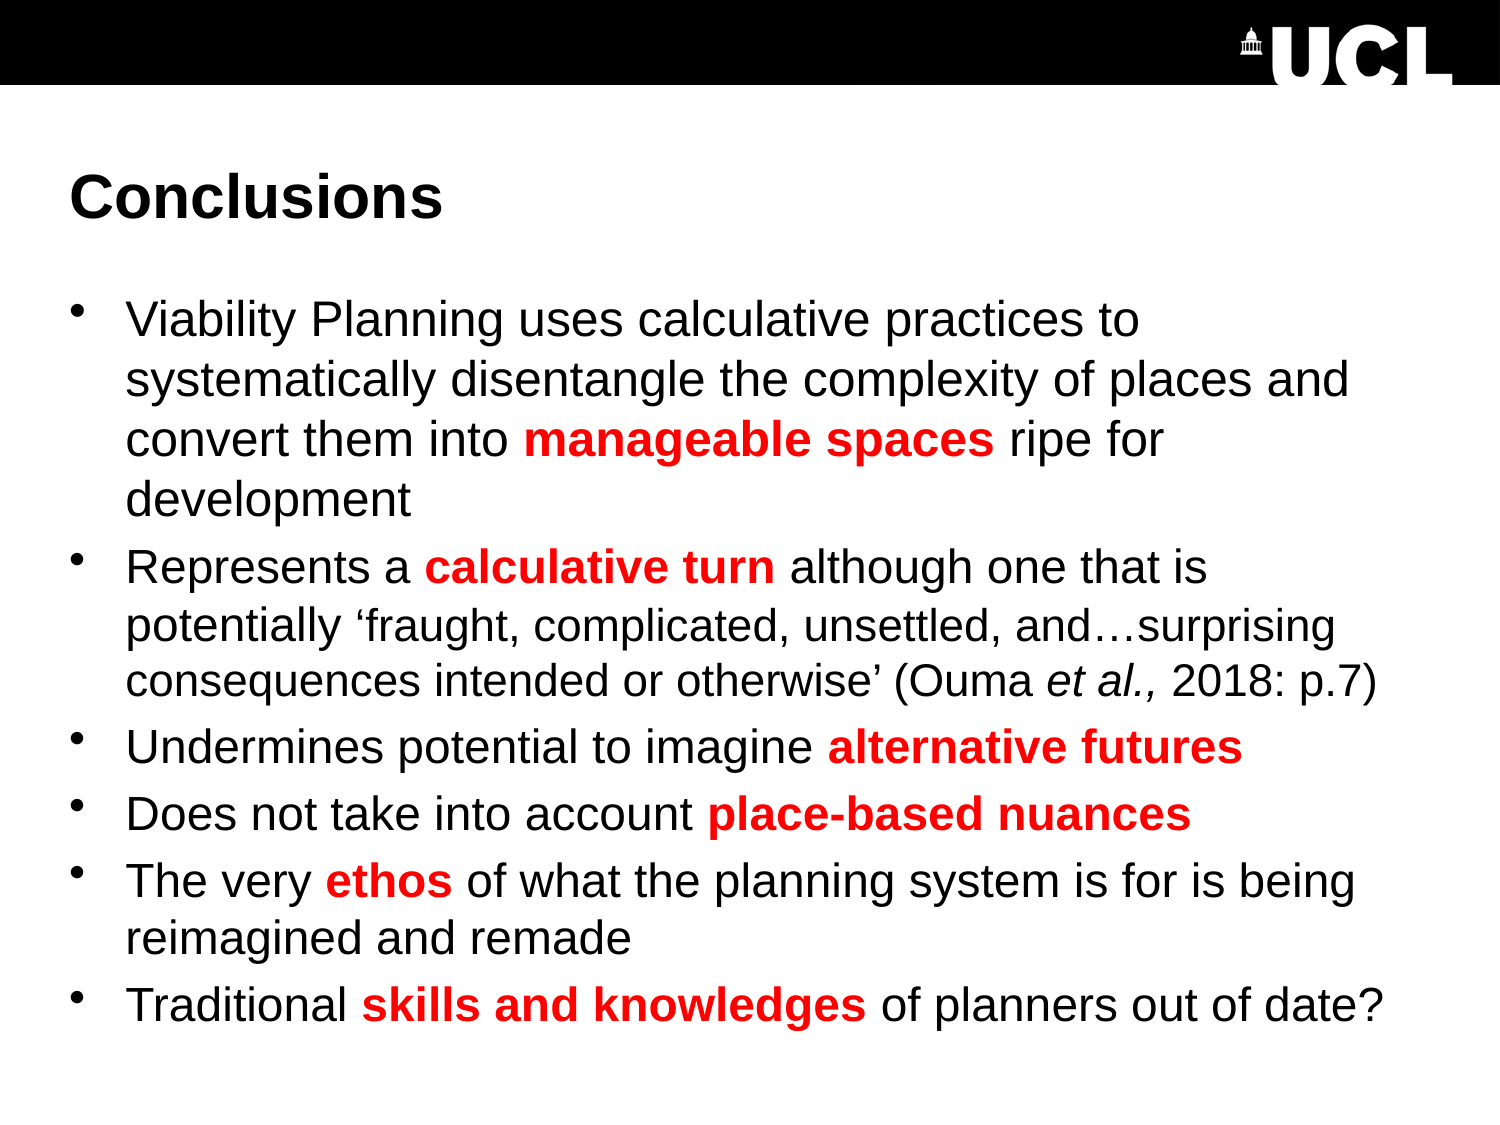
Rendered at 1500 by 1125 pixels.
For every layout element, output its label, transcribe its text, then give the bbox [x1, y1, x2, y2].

picture [0, 0, 1500, 85]
list Viability Planning uses calculative practices to systematically disentangle the complexity of places and convert them into manageable spaces ripe for development Represents a calculative turn although one that is potentially ‘fraught, complicated, unsettled, and…surprising consequences intended or otherwise’ (Ouma et al., 2018: p.7) Undermines potential to imagine alternative futures Does not take into account place-based nuances The very ethos of what the planning system is for is being reimagined and remade Traditional skills and knowledges of planners out of date? [53, 278, 1448, 988]
title Conclusions [53, 148, 1448, 278]
